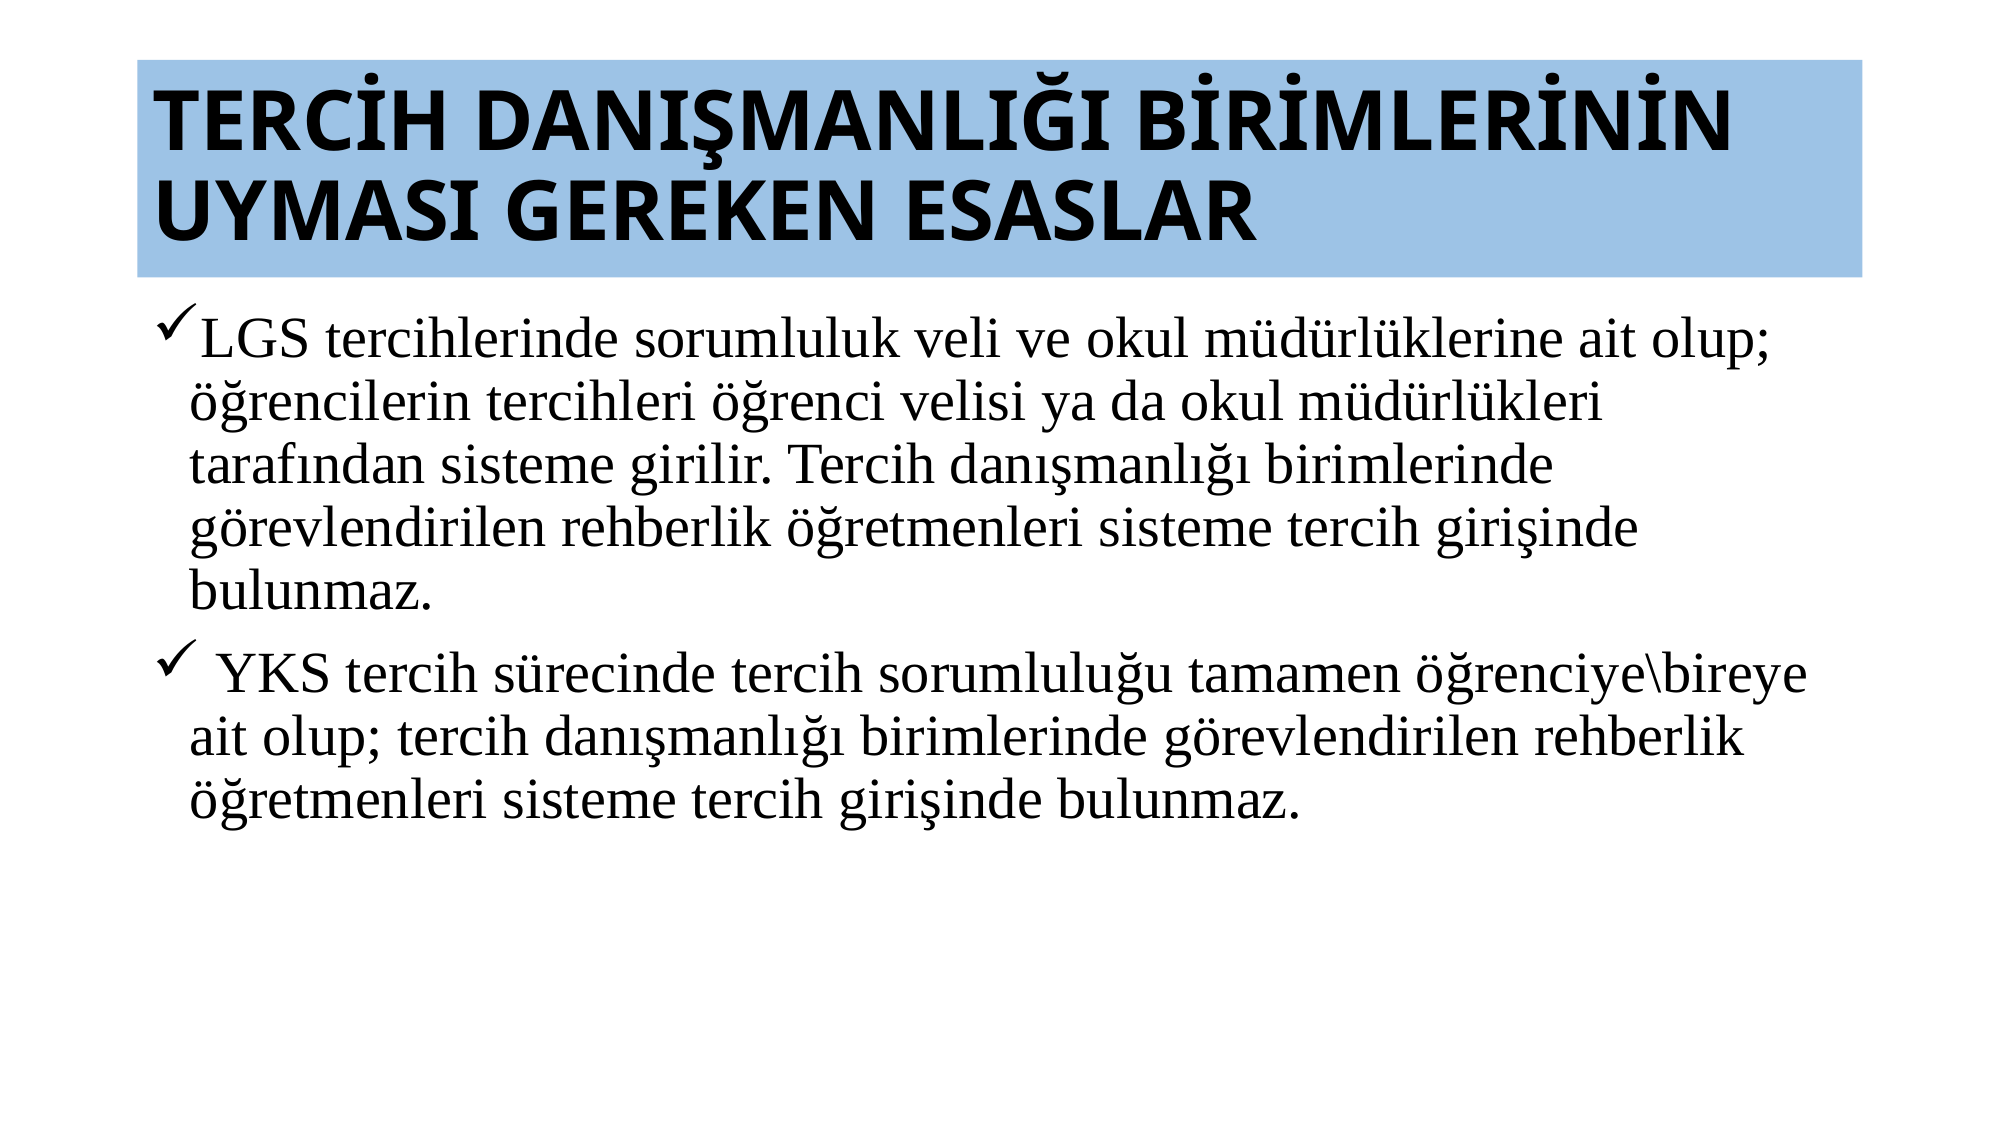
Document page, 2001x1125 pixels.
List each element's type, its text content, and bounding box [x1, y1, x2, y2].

title TERCİH DANIŞMANLIĞI BİRİMLERİNİN UYMASI GEREKEN ESASLAR [137, 59, 1863, 278]
list LGS tercihlerinde sorumluluk veli ve okul müdürlüklerine ait olup; öğrencilerin tercihleri öğrenci velisi ya da okul müdürlükleri tarafından sisteme girilir. Tercih danışmanlığı birimlerinde görevlendirilen rehberlik öğretmenleri sisteme tercih girişinde bulunmaz. YKS tercih sürecinde tercih sorumluluğu tamamen öğrenciye\bireye ait olup; tercih danışmanlığı birimlerinde görevlendirilen rehberlik öğretmenleri sisteme tercih girişinde bulunmaz. [137, 299, 1863, 1014]
